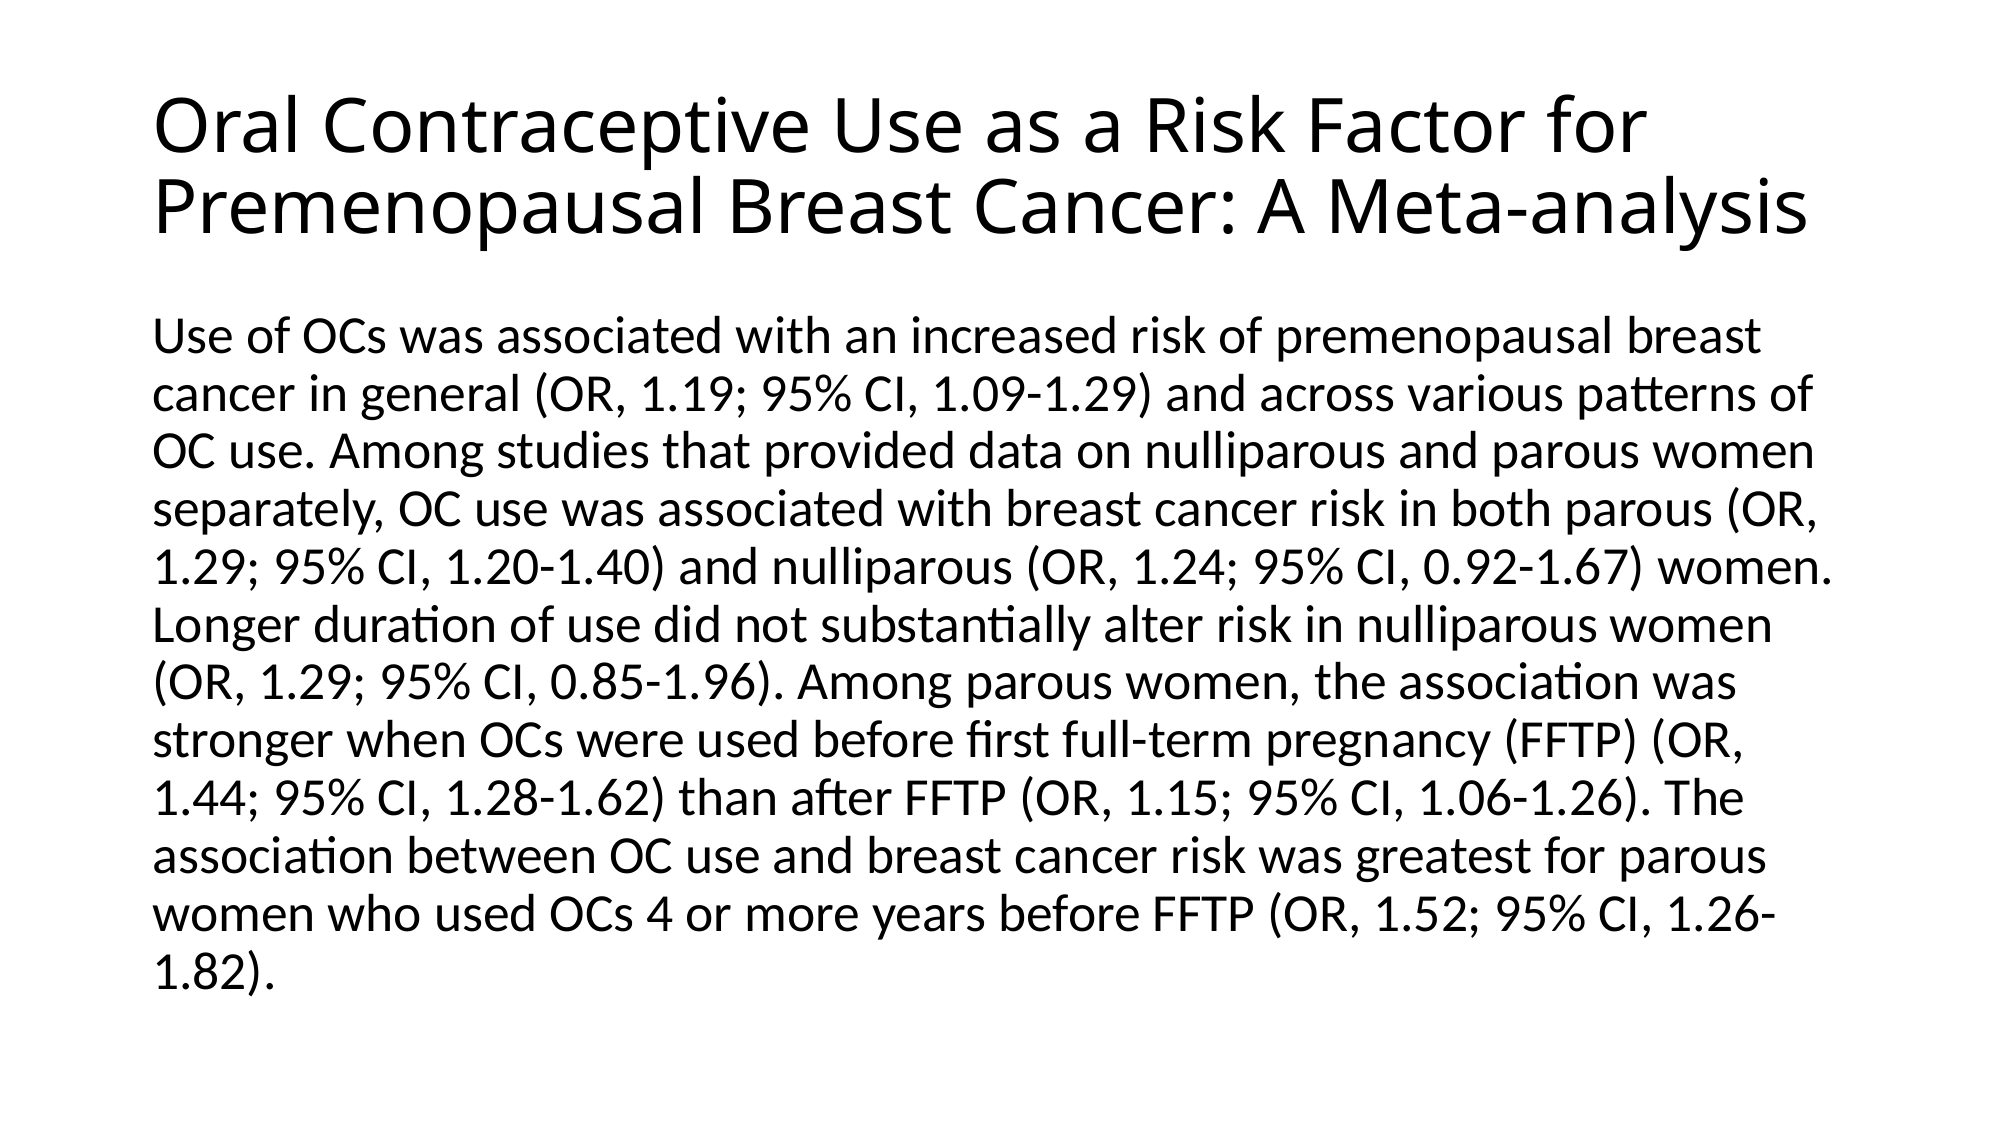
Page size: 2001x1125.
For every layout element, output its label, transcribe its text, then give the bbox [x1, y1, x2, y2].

list Use of OCs was associated with an increased risk of premenopausal breast cancer in general (OR, 1.19; 95% CI, 1.09-1.29) and across various patterns of OC use. Among studies that provided data on nulliparous and parous women separately, OC use was associated with breast cancer risk in both parous (OR, 1.29; 95% CI, 1.20-1.40) and nulliparous (OR, 1.24; 95% CI, 0.92-1.67) women. Longer duration of use did not substantially alter risk in nulliparous women (OR, 1.29; 95% CI, 0.85-1.96). Among parous women, the association was stronger when OCs were used before first full-term pregnancy (FFTP) (OR, 1.44; 95% CI, 1.28-1.62) than after FFTP (OR, 1.15; 95% CI, 1.06-1.26). The association between OC use and breast cancer risk was greatest for parous women who used OCs 4 or more years before FFTP (OR, 1.52; 95% CI, 1.26-1.82). [137, 299, 1863, 1014]
title Oral Contraceptive Use as a Risk Factor for Premenopausal Breast Cancer: A Meta-analysis [137, 59, 1863, 278]
